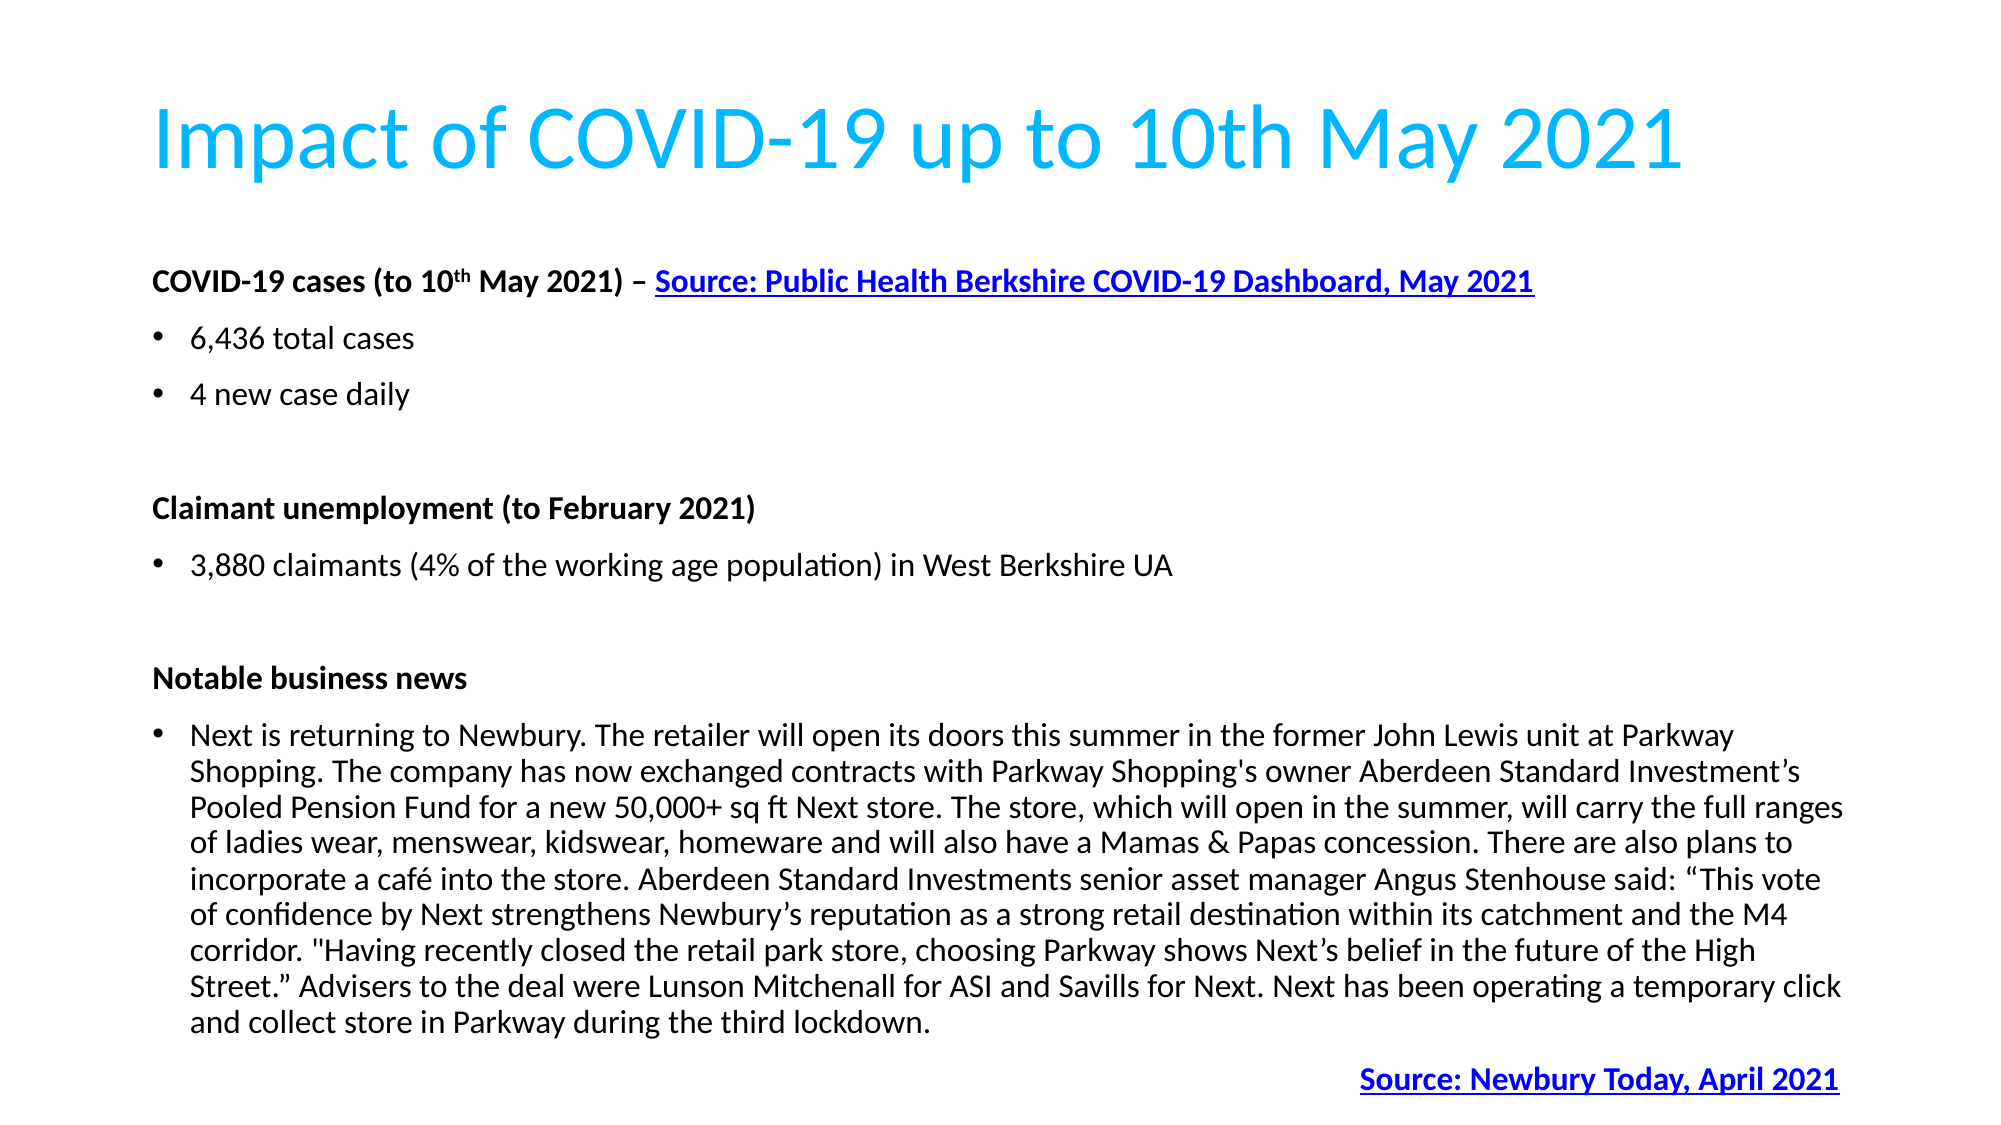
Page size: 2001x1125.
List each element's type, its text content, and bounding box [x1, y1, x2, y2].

title Impact of COVID-19 up to 10th May 2021 [137, 59, 1863, 218]
list COVID-19 cases (to 10th May 2021) – Source: Public Health Berkshire COVID-19 Dashboard, May 2021 6,436 total cases 4 new case daily Claimant unemployment (to February 2021) 3,880 claimants (4% of the working age population) in West Berkshire UA Notable business news Next is returning to Newbury. The retailer will open its doors this summer in the former John Lewis unit at Parkway Shopping. The company has now exchanged contracts with Parkway Shopping's owner Aberdeen Standard Investment’s Pooled Pension Fund for a new 50,000+ sq ft Next store. The store, which will open in the summer, will carry the full ranges of ladies wear, menswear, kidswear, homeware and will also have a Mamas & Papas concession. There are also plans to incorporate a café into the store. Aberdeen Standard Investments senior asset manager Angus Stenhouse said: “This vote of confidence by Next strengthens Newbury’s reputation as a strong retail destination within its catchment and the M4 corridor. "Having recently closed the retail park store, choosing Parkway shows Next’s belief in the future of the High Street.” Advisers to the deal were Lunson Mitchenall for ASI and Savills for Next. Next has been operating a temporary click and collect store in Parkway during the third lockdown. Source: Newbury Today, April 2021 [137, 256, 1863, 1014]
